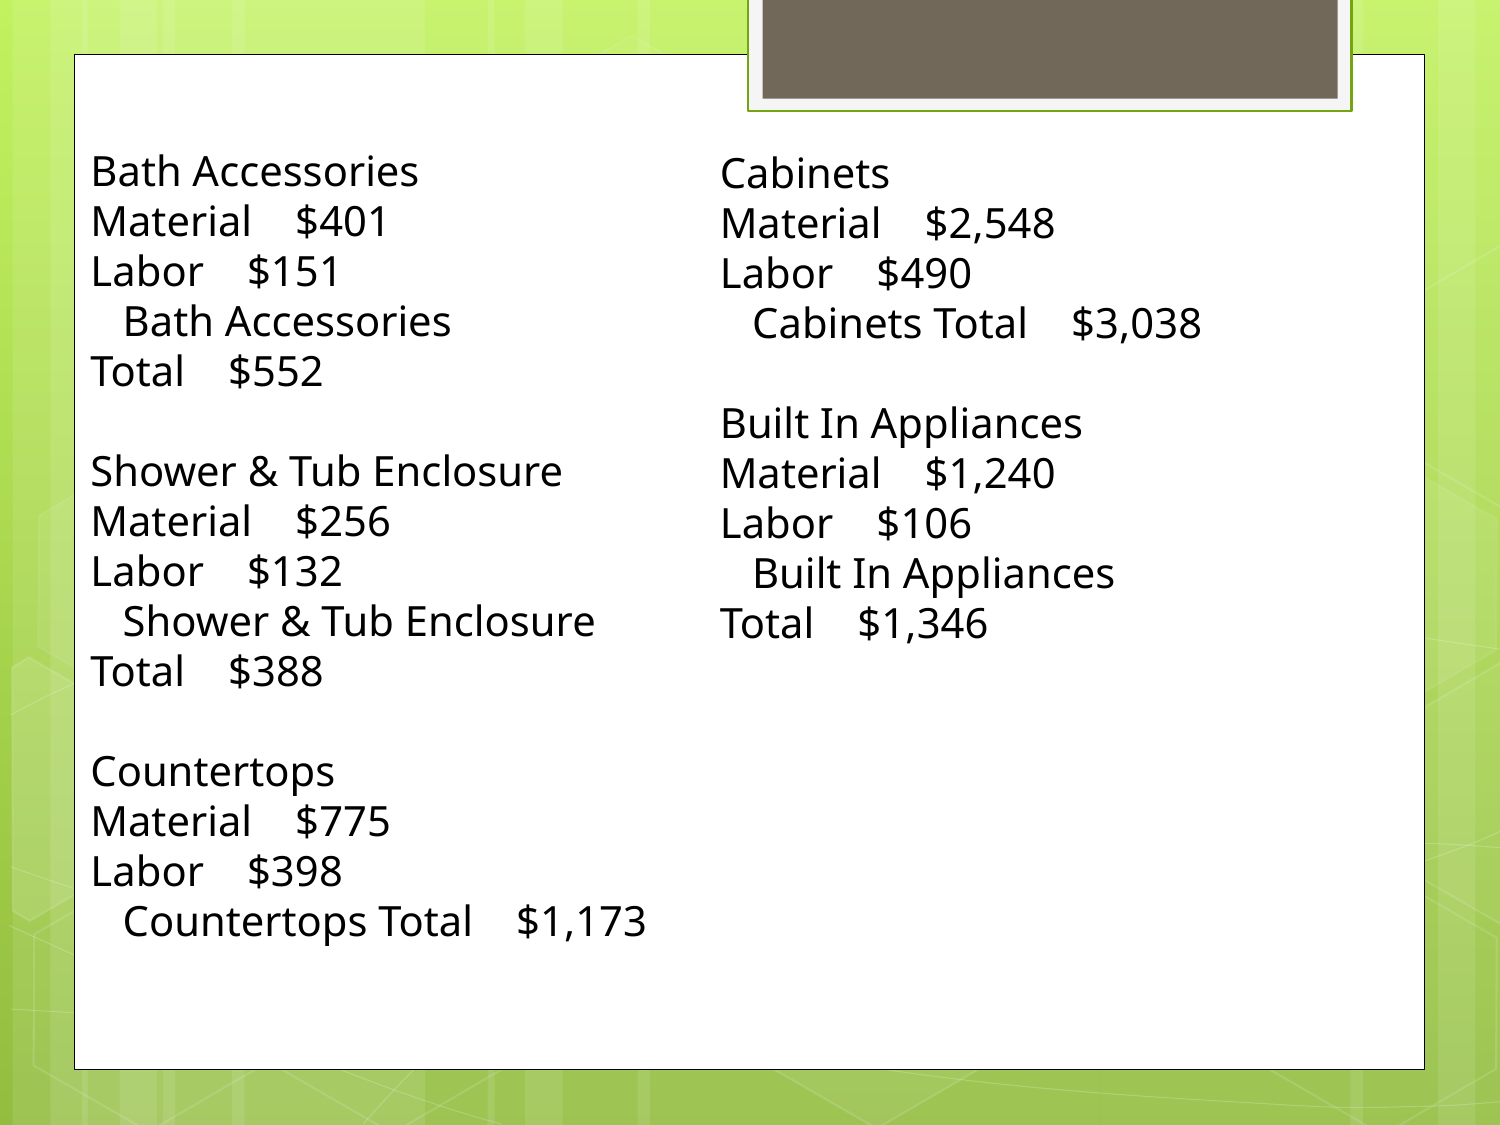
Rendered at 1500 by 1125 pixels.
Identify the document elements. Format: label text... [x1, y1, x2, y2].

text_box Cabinets Material $2,548 Labor $490 Cabinets Total $3,038 Built In Appliances Material $1,240 Labor $106 Built In Appliances Total $1,346 [705, 139, 1456, 705]
text_box Bath Accessories Material $401 Labor $151 Bath Accessories Total $552 Shower & Tub Enclosure Material $256 Labor $132 Shower & Tub Enclosure Total $388 Countertops Material $775 Labor $398 Countertops Total $1,173 [75, 137, 826, 953]
